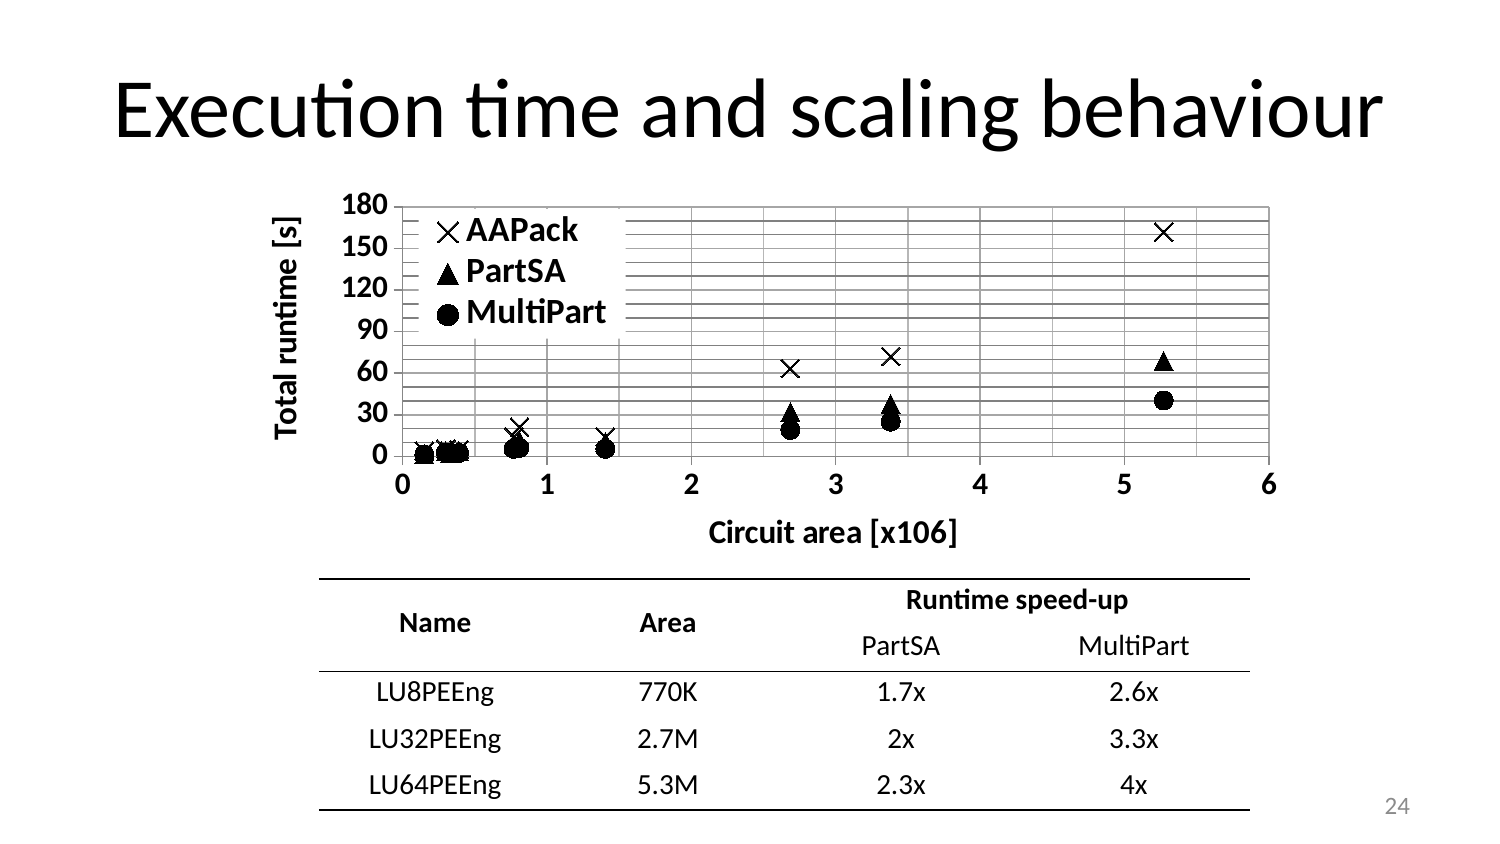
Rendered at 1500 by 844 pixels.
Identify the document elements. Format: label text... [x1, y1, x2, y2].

table_header Area [552, 580, 785, 671]
table_cell LU32PEEng [319, 718, 552, 764]
table_header Name [319, 580, 552, 671]
chart [237, 183, 1312, 562]
table_cell LU8PEEng [319, 672, 552, 718]
table_cell 1.7x [785, 672, 1018, 718]
table_header Runtime speed-up [785, 580, 1250, 625]
table_cell MultiPart [1018, 625, 1250, 671]
table_cell LU64PEEng [319, 764, 552, 809]
table_cell 5.3M [552, 764, 785, 809]
title Execution time and scaling behaviour [75, 33, 1425, 175]
table_cell 2.6x [1018, 672, 1250, 718]
table_cell 2.3x [785, 764, 1018, 809]
slide_number 24 [1074, 782, 1425, 828]
table_cell 4x [1018, 764, 1250, 809]
table_cell 2x [785, 718, 1018, 764]
table_cell 770K [552, 672, 785, 718]
table_cell PartSA [785, 625, 1018, 671]
table_cell 3.3x [1018, 718, 1250, 764]
table_cell 2.7M [552, 718, 785, 764]
